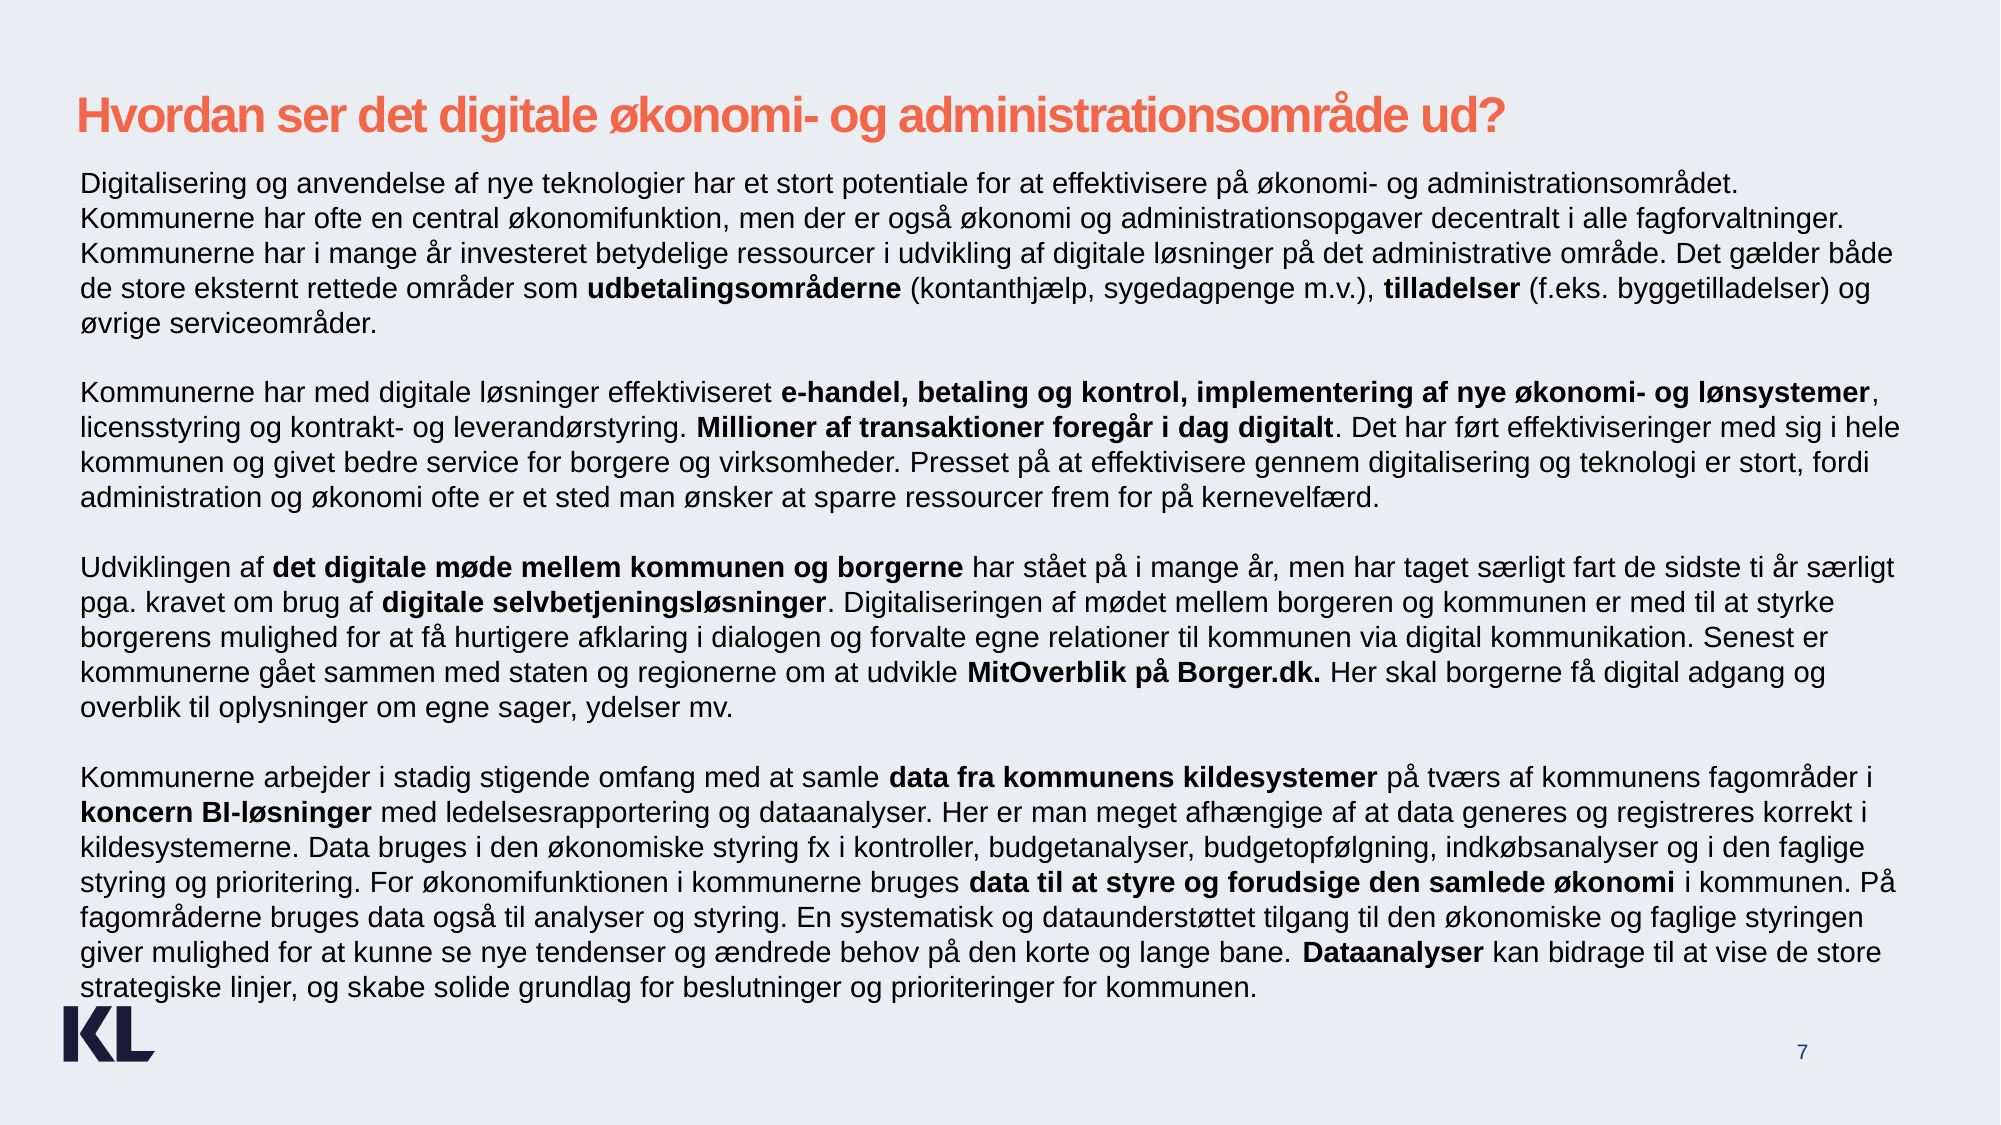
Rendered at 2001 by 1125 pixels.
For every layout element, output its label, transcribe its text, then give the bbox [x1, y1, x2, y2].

text_box Digitalisering og anvendelse af nye teknologier har et stort potentiale for at effektivisere på økonomi- og administrationsområdet. Kommunerne har ofte en central økonomifunktion, men der er også økonomi og administrationsopgaver decentralt i alle fagforvaltninger. Kommunerne har i mange år investeret betydelige ressourcer i udvikling af digitale løsninger på det administrative område. Det gælder både de store eksternt rettede områder som udbetalingsområderne (kontanthjælp, sygedagpenge m.v.), tilladelser (f.eks. byggetilladelser) og øvrige serviceområder. Kommunerne har med digitale løsninger effektiviseret e-handel, betaling og kontrol, implementering af nye økonomi- og lønsystemer, licensstyring og kontrakt- og leverandørstyring. Millioner af transaktioner foregår i dag digitalt. Det har ført effektiviseringer med sig i hele kommunen og givet bedre service for borgere og virksomheder. Presset på at effektivisere gennem digitalisering og teknologi er stort, fordi administration og økonomi ofte er et sted man ønsker at sparre ressourcer frem for på kernevelfærd. Udviklingen af det digitale møde mellem kommunen og borgerne har stået på i mange år, men har taget særligt fart de sidste ti år særligt pga. kravet om brug af digitale selvbetjeningsløsninger. Digitaliseringen af mødet mellem borgeren og kommunen er med til at styrke borgerens mulighed for at få hurtigere afklaring i dialogen og forvalte egne relationer til kommunen via digital kommunikation. Senest er kommunerne gået sammen med staten og regionerne om at udvikle MitOverblik på Borger.dk. Her skal borgerne få digital adgang og overblik til oplysninger om egne sager, ydelser mv. Kommunerne arbejder i stadig stigende omfang med at samle data fra kommunens kildesystemer på tværs af kommunens fagområder i koncern BI-løsninger med ledelsesrapportering og dataanalyser. Her er man meget afhængige af at data generes og registreres korrekt i kildesystemerne. Data bruges i den økonomiske styring fx i kontroller, budgetanalyser, budgetopfølgning, indkøbsanalyser og i den faglige styring og prioritering. For økonomifunktionen i kommunerne bruges data til at styre og forudsige den samlede økonomi i kommunen. På fagområderne bruges data også til analyser og styring. En systematisk og dataunderstøttet tilgang til den økonomiske og faglige styringen giver mulighed for at kunne se nye tendenser og ændrede behov på den korte og lange bane. Dataanalyser kan bidrage til at vise de store strategiske linjer, og skabe solide grundlag for beslutninger og prioriteringer for kommunen. [65, 156, 1938, 1125]
picture [0, 0, 2001, 1125]
slide_number 7 [1716, 992, 1809, 1064]
text_box Hvordan ser det digitale økonomi- og administrationsområde ud? [62, 73, 1970, 157]
